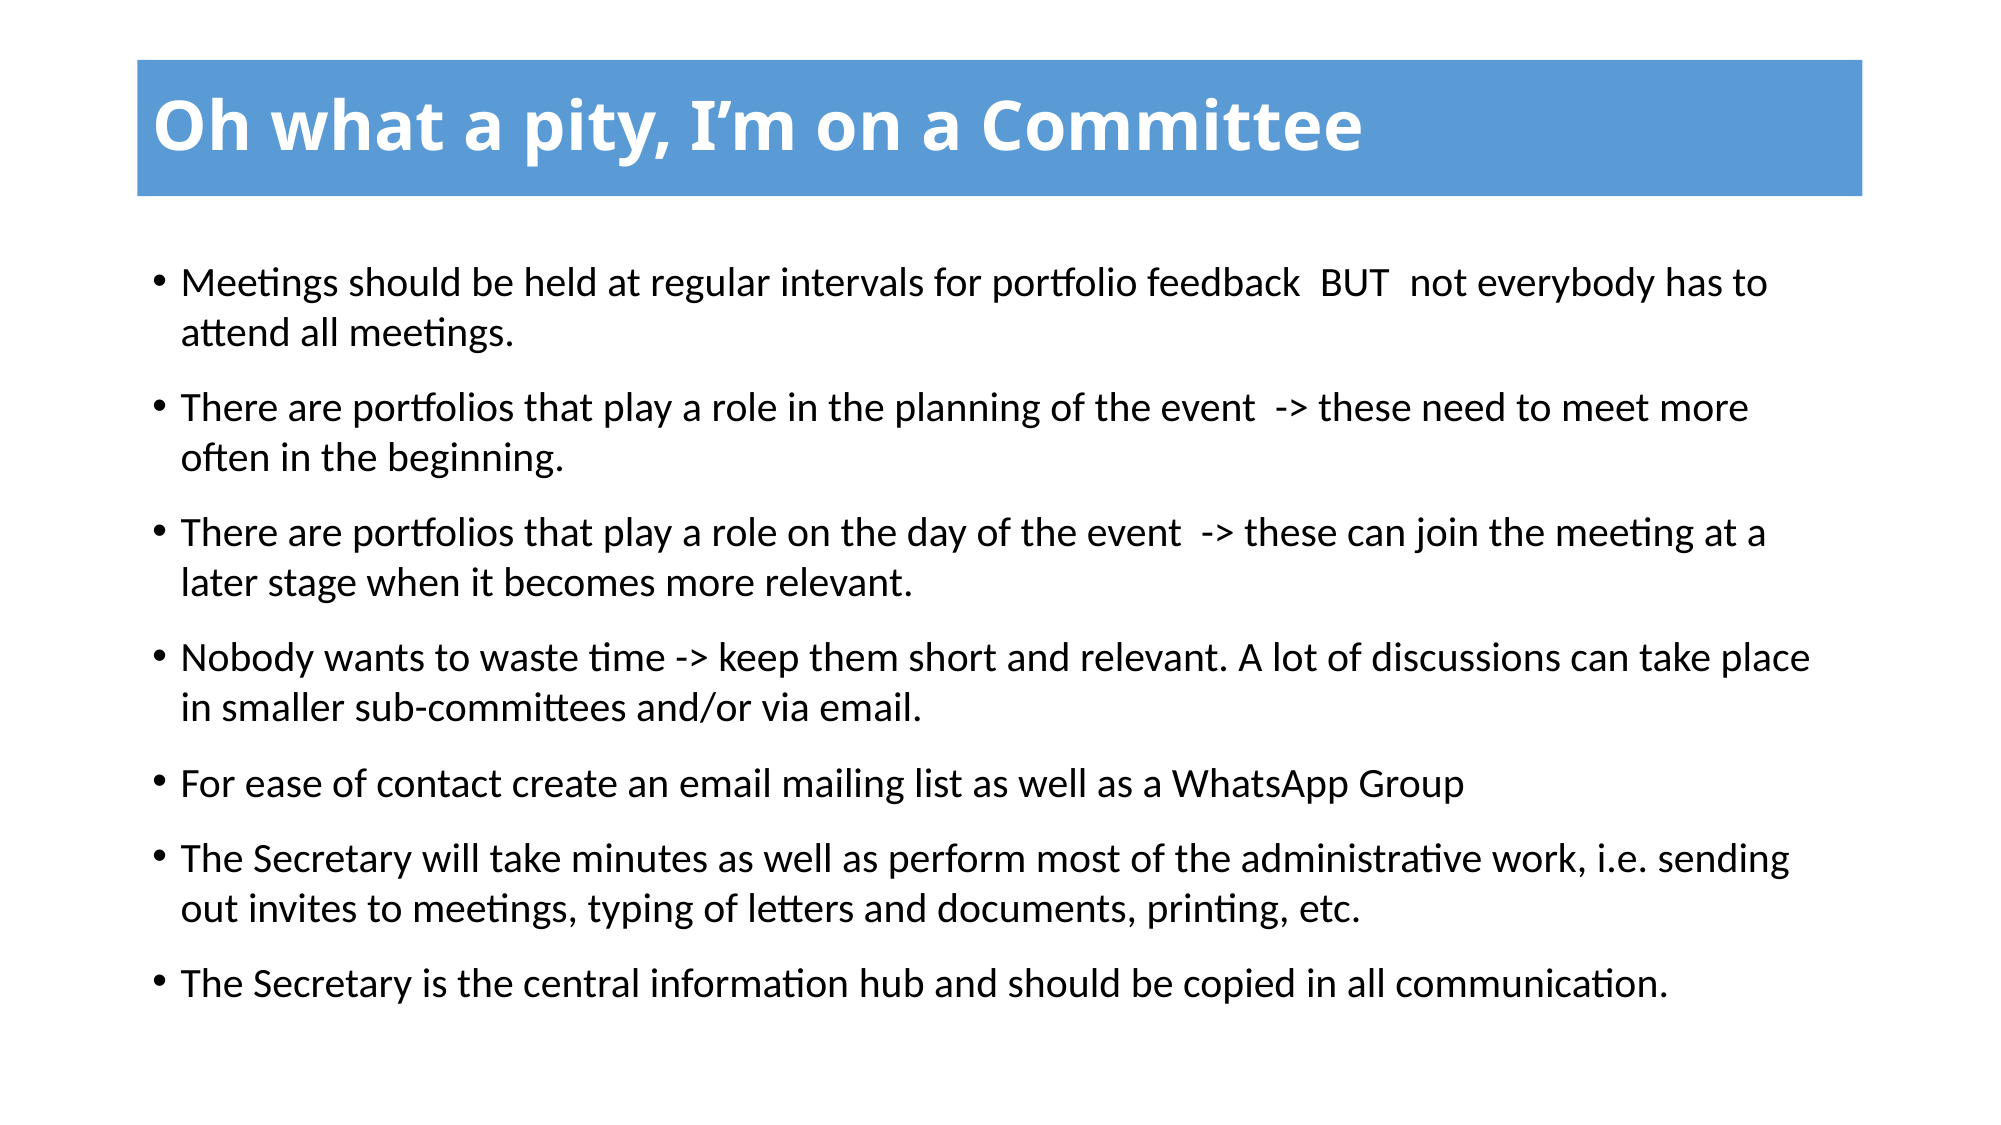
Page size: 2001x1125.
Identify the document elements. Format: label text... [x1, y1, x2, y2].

list Meetings should be held at regular intervals for portfolio feedback BUT not everybody has to attend all meetings. There are portfolios that play a role in the planning of the event -> these need to meet more often in the beginning. There are portfolios that play a role on the day of the event -> these can join the meeting at a later stage when it becomes more relevant. Nobody wants to waste time -> keep them short and relevant. A lot of discussions can take place in smaller sub-committees and/or via email. For ease of contact create an email mailing list as well as a WhatsApp Group The Secretary will take minutes as well as perform most of the administrative work, i.e. sending out invites to meetings, typing of letters and documents, printing, etc. The Secretary is the central information hub and should be copied in all communication. [137, 247, 1863, 1053]
title Oh what a pity, I’m on a Committee [137, 59, 1863, 197]
